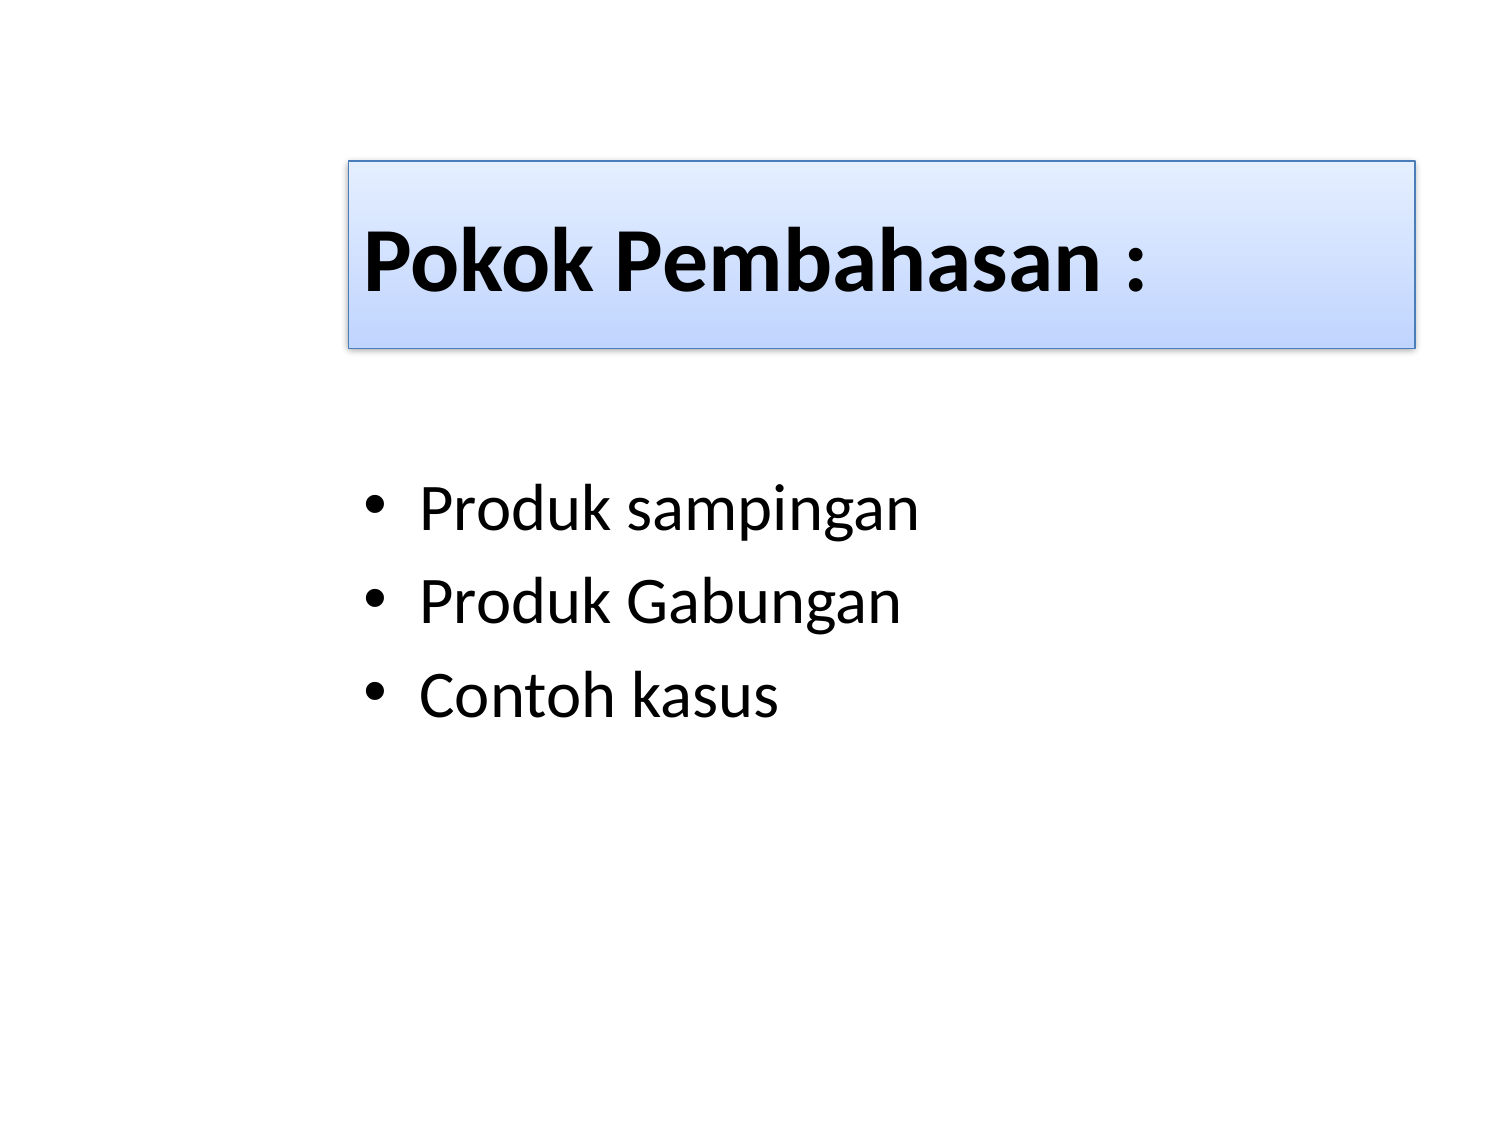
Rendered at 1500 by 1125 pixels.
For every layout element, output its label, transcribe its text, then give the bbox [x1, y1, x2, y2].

list Produk sampingan Produk Gabungan Contoh kasus [348, 456, 1424, 787]
title Pokok Pembahasan : [348, 160, 1416, 349]
